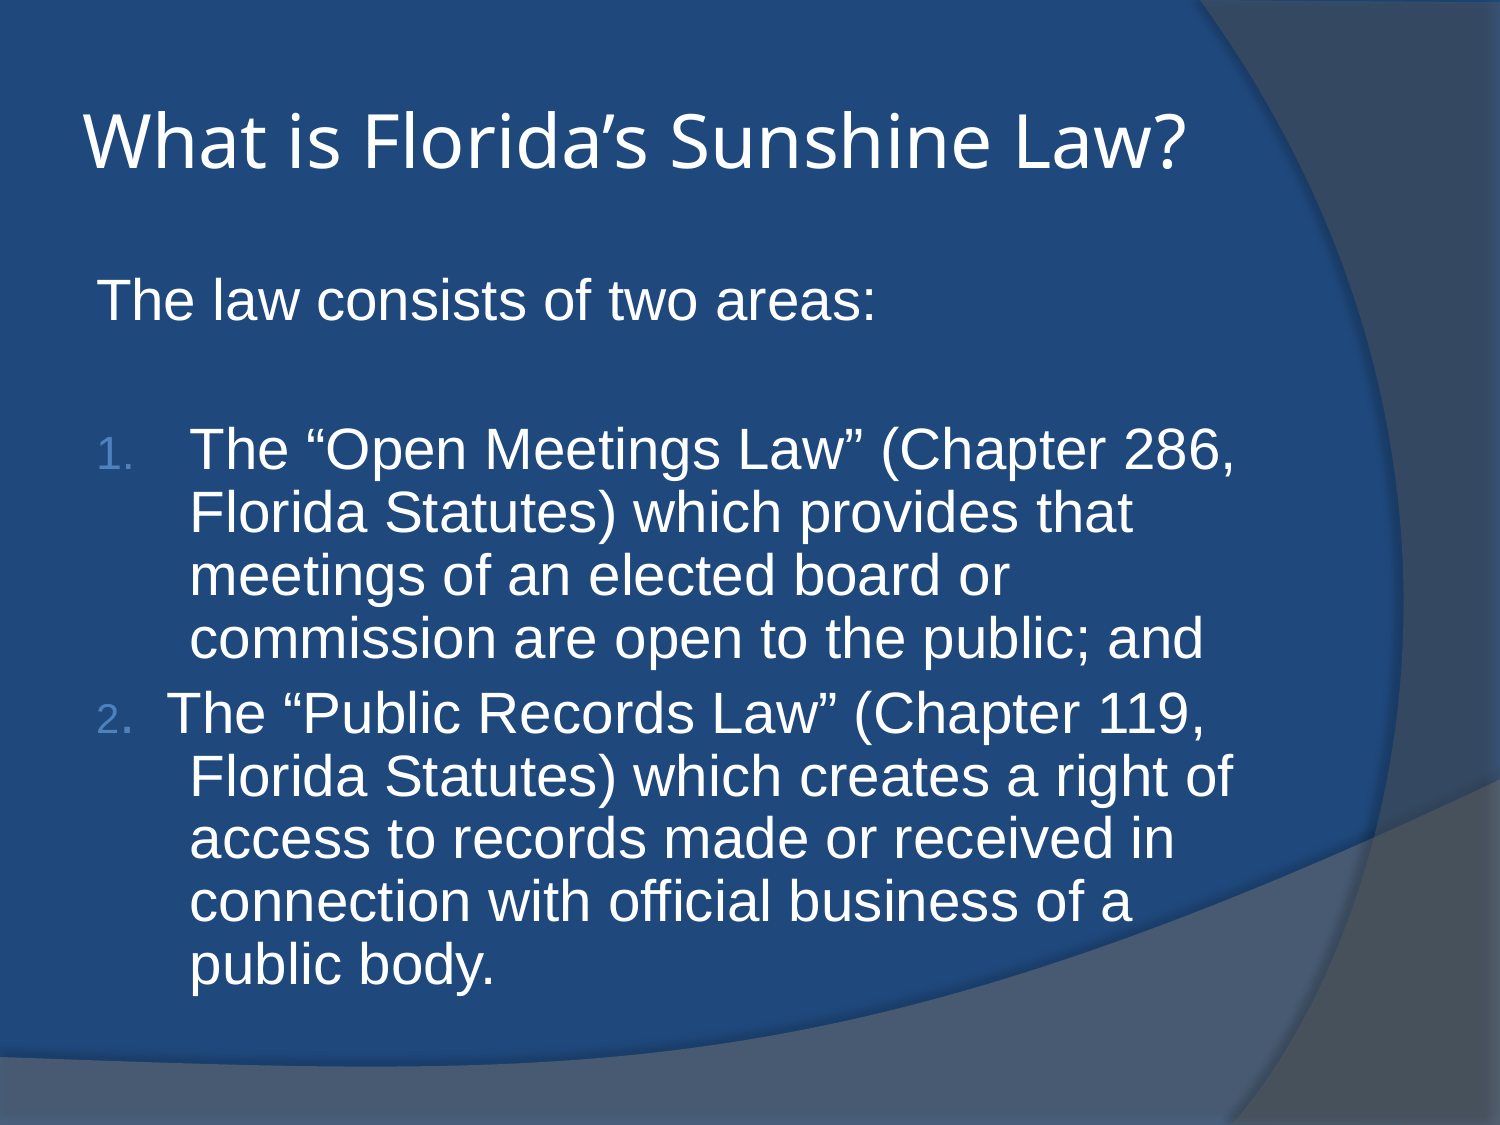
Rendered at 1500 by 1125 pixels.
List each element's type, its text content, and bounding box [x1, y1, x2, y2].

list The law consists of two areas: The “Open Meetings Law” (Chapter 286, Florida Statutes) which provides that meetings of an elected board or commission are open to the public; and 2. The “Public Records Law” (Chapter 119, Florida Statutes) which creates a right of access to records made or received in connection with official business of a public body. [74, 262, 1301, 1006]
title What is Florida’s Sunshine Law? [74, 44, 1301, 233]
